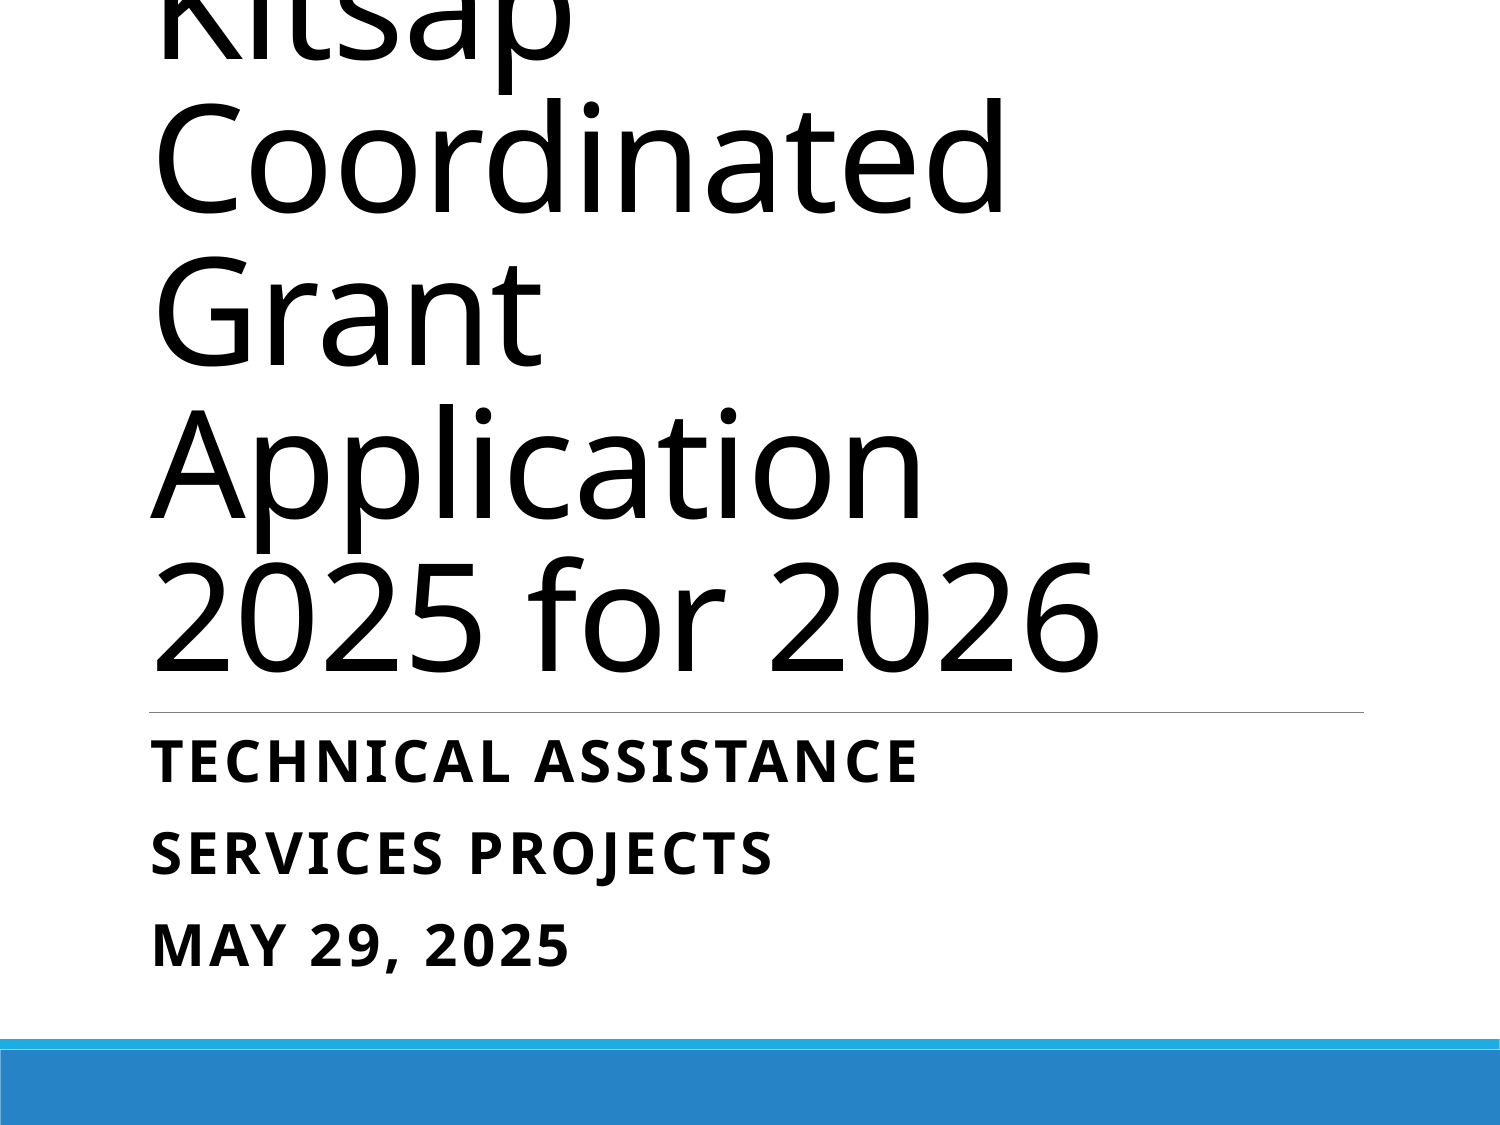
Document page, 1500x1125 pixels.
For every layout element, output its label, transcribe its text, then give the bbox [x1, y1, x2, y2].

subtitle Technical Assistance SERVICES projects May 29, 2025 [135, 725, 1351, 1013]
title Kitsap Coordinated Grant Application 2025 for 2026 [135, 124, 1373, 710]
